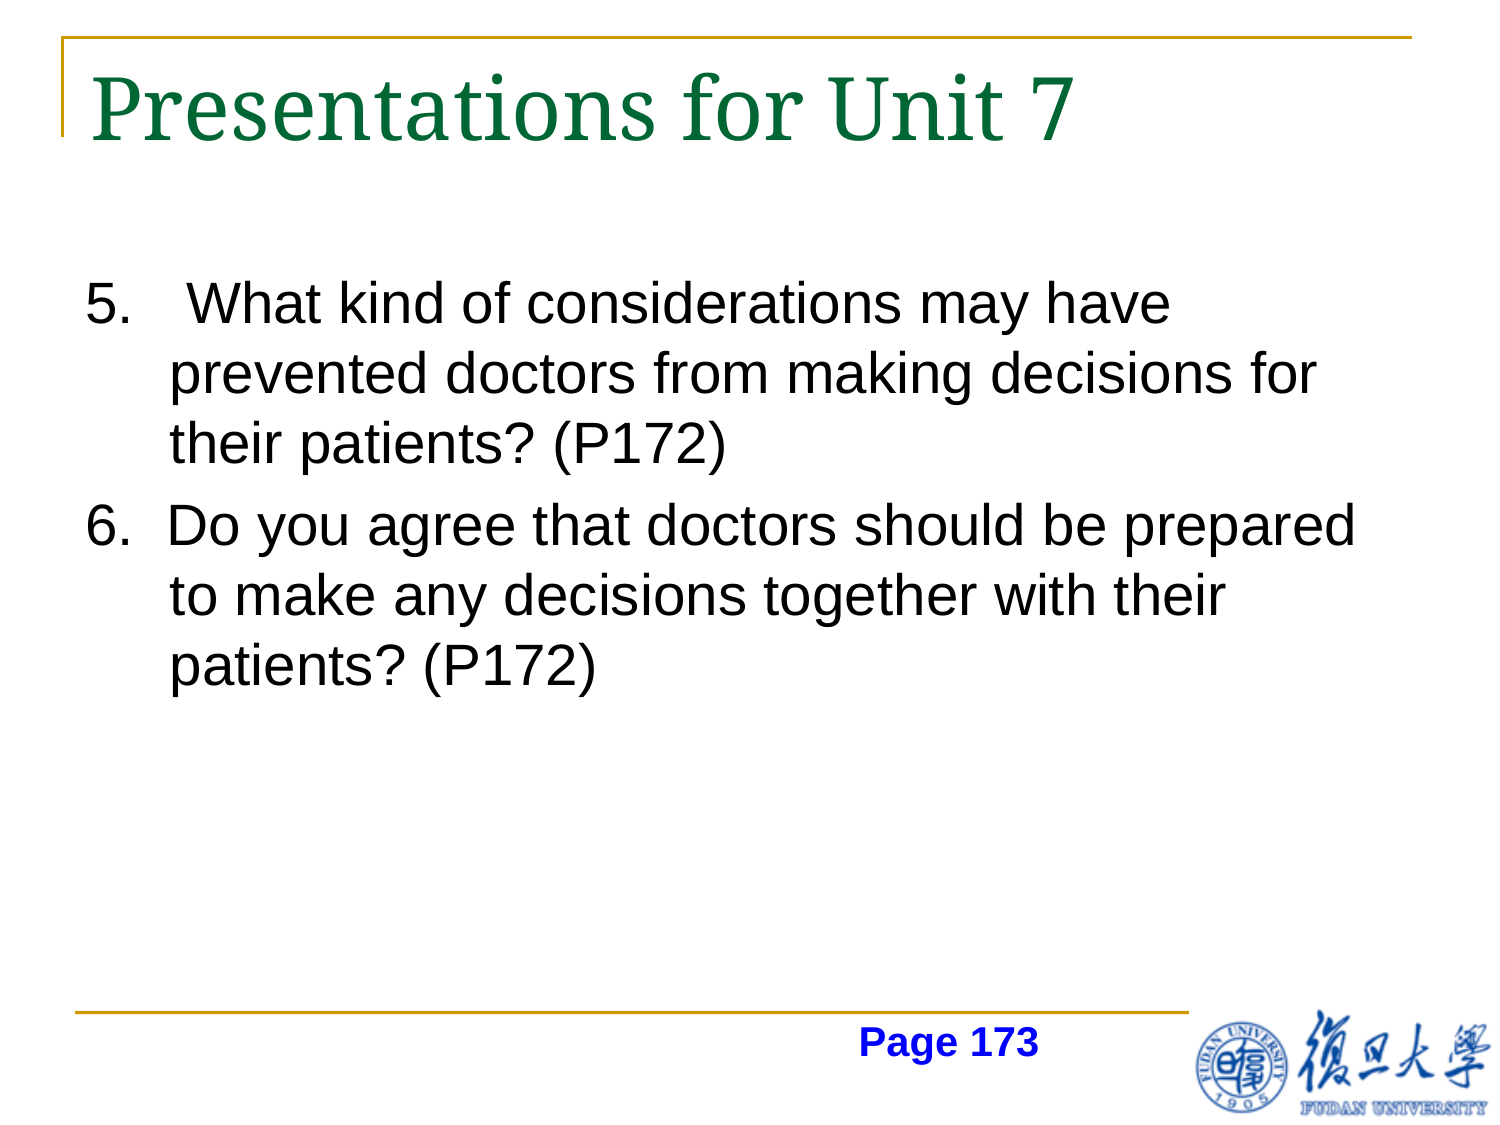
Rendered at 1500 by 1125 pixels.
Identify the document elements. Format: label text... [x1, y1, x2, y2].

title Presentations for Unit 7 [74, 45, 1426, 233]
picture [1188, 990, 1500, 1125]
text_box Page 173 [843, 1007, 1090, 1073]
list 5. What kind of considerations may have prevented doctors from making decisions for their patients? (P172) 6. Do you agree that doctors should be prepared to make any decisions together with their patients? (P172) [70, 257, 1421, 1002]
